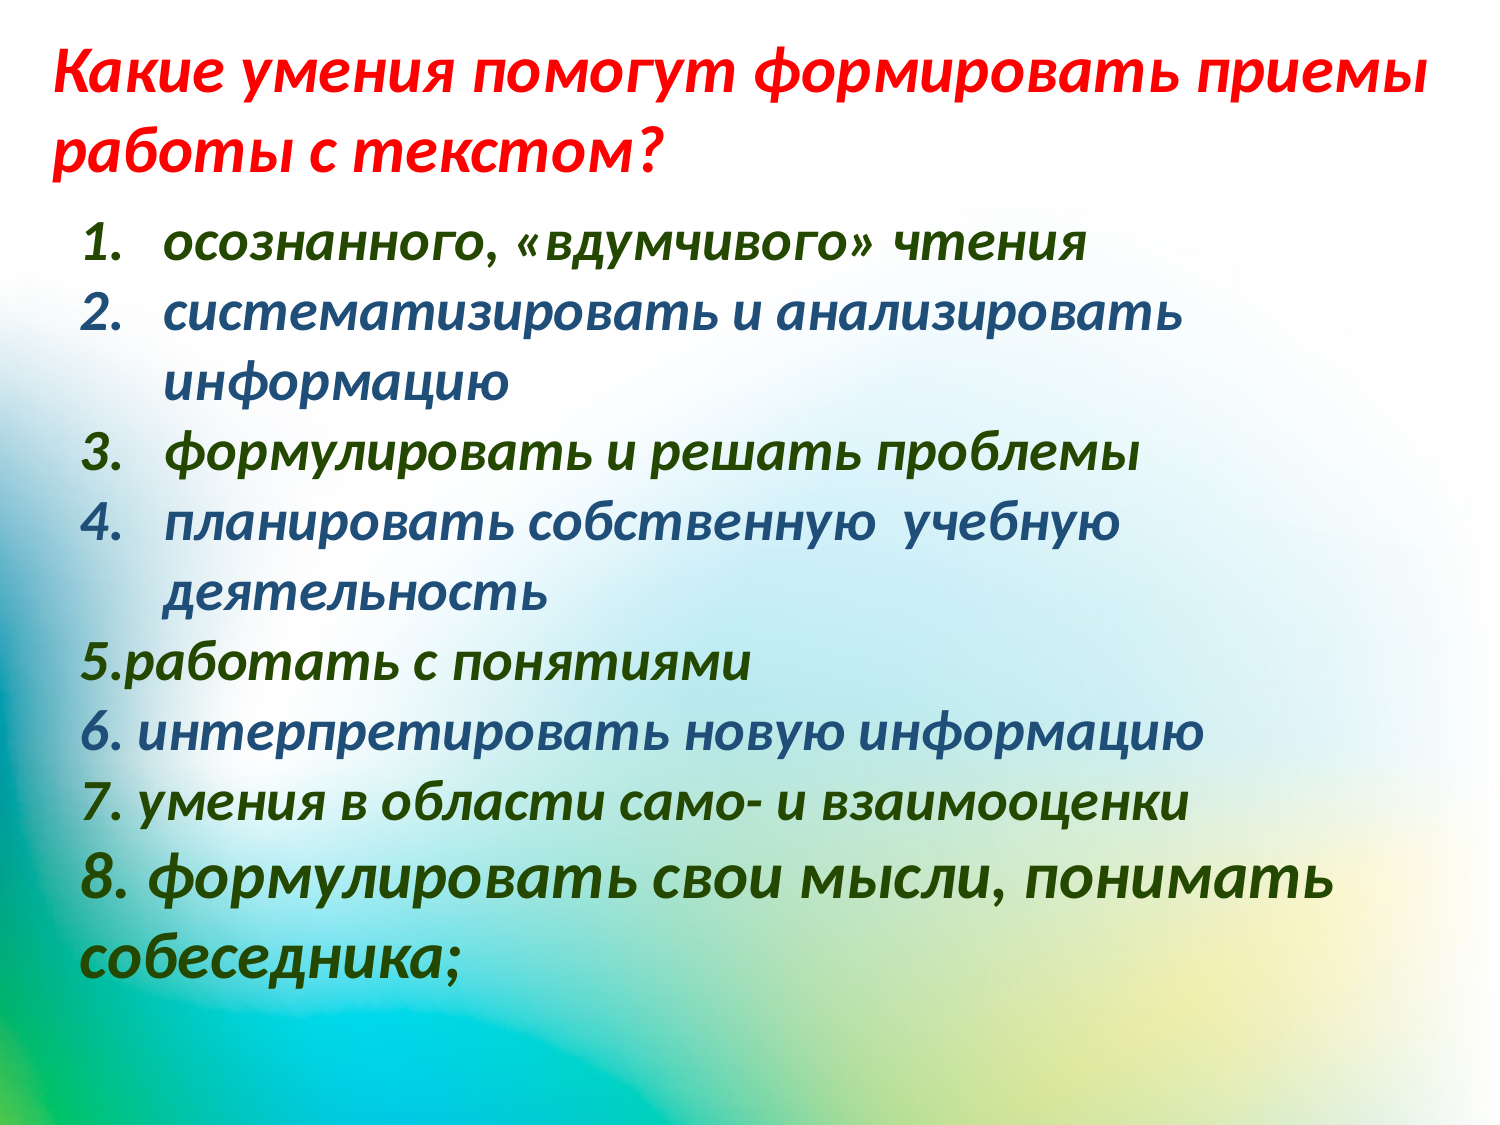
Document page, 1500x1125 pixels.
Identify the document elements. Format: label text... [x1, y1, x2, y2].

picture [0, 0, 1500, 1125]
text_box осознанного, «вдумчивого» чтения систематизировать и анализировать информацию формулировать и решать проблемы планировать собственную учебную деятельность 5.работать с понятиями 6. интерпретировать новую информацию 7. умения в области само- и взаимооценки 8. формулировать свои мысли, понимать собеседника; [64, 194, 1353, 1125]
text_box Какие умения помогут формировать приемы работы с текстом? [37, 18, 1460, 193]
